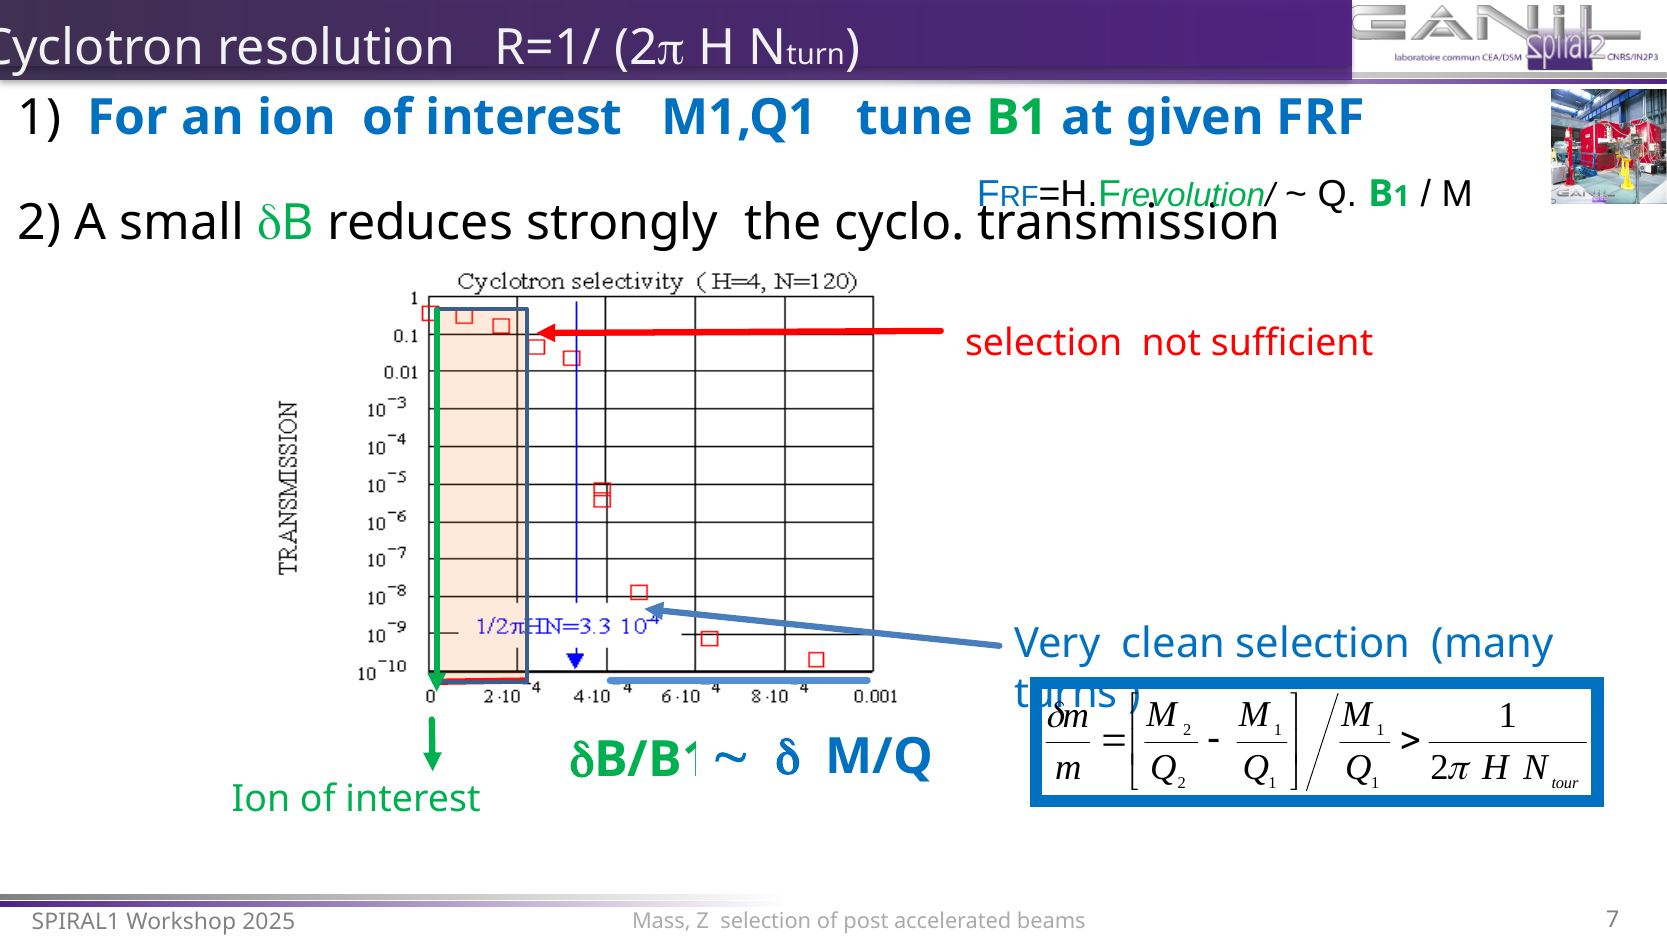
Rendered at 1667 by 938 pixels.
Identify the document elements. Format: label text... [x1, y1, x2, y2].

text_box Ion of interest [216, 767, 627, 827]
text_box ~ d M/Q [912, 716, 988, 791]
footer Mass, Z selection of post accelerated beams [569, 894, 1150, 938]
picture [1551, 89, 1667, 204]
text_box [644, 608, 1000, 646]
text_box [1042, 689, 1592, 795]
list 1) For an ion of interest M1,Q1 tune B1 at given FRF 2) A small dB reduces strongly the cyclo. transmission [0, 77, 1592, 859]
text_box Cyclotron resolution R=1/ (2p H Nturn) [0, 7, 875, 83]
slide_number SPIRAL1 Workshop 2025 [16, 899, 406, 938]
text_box FRF=H.Frevolution/ ~ Q. B1 / M [962, 161, 1509, 221]
text_box Very clean selection (many turns ) [999, 608, 1657, 724]
text_box selection not sufficient [950, 310, 1608, 371]
picture [236, 268, 908, 798]
picture [1352, 2, 1665, 73]
slide_number 7 [1468, 894, 1635, 938]
